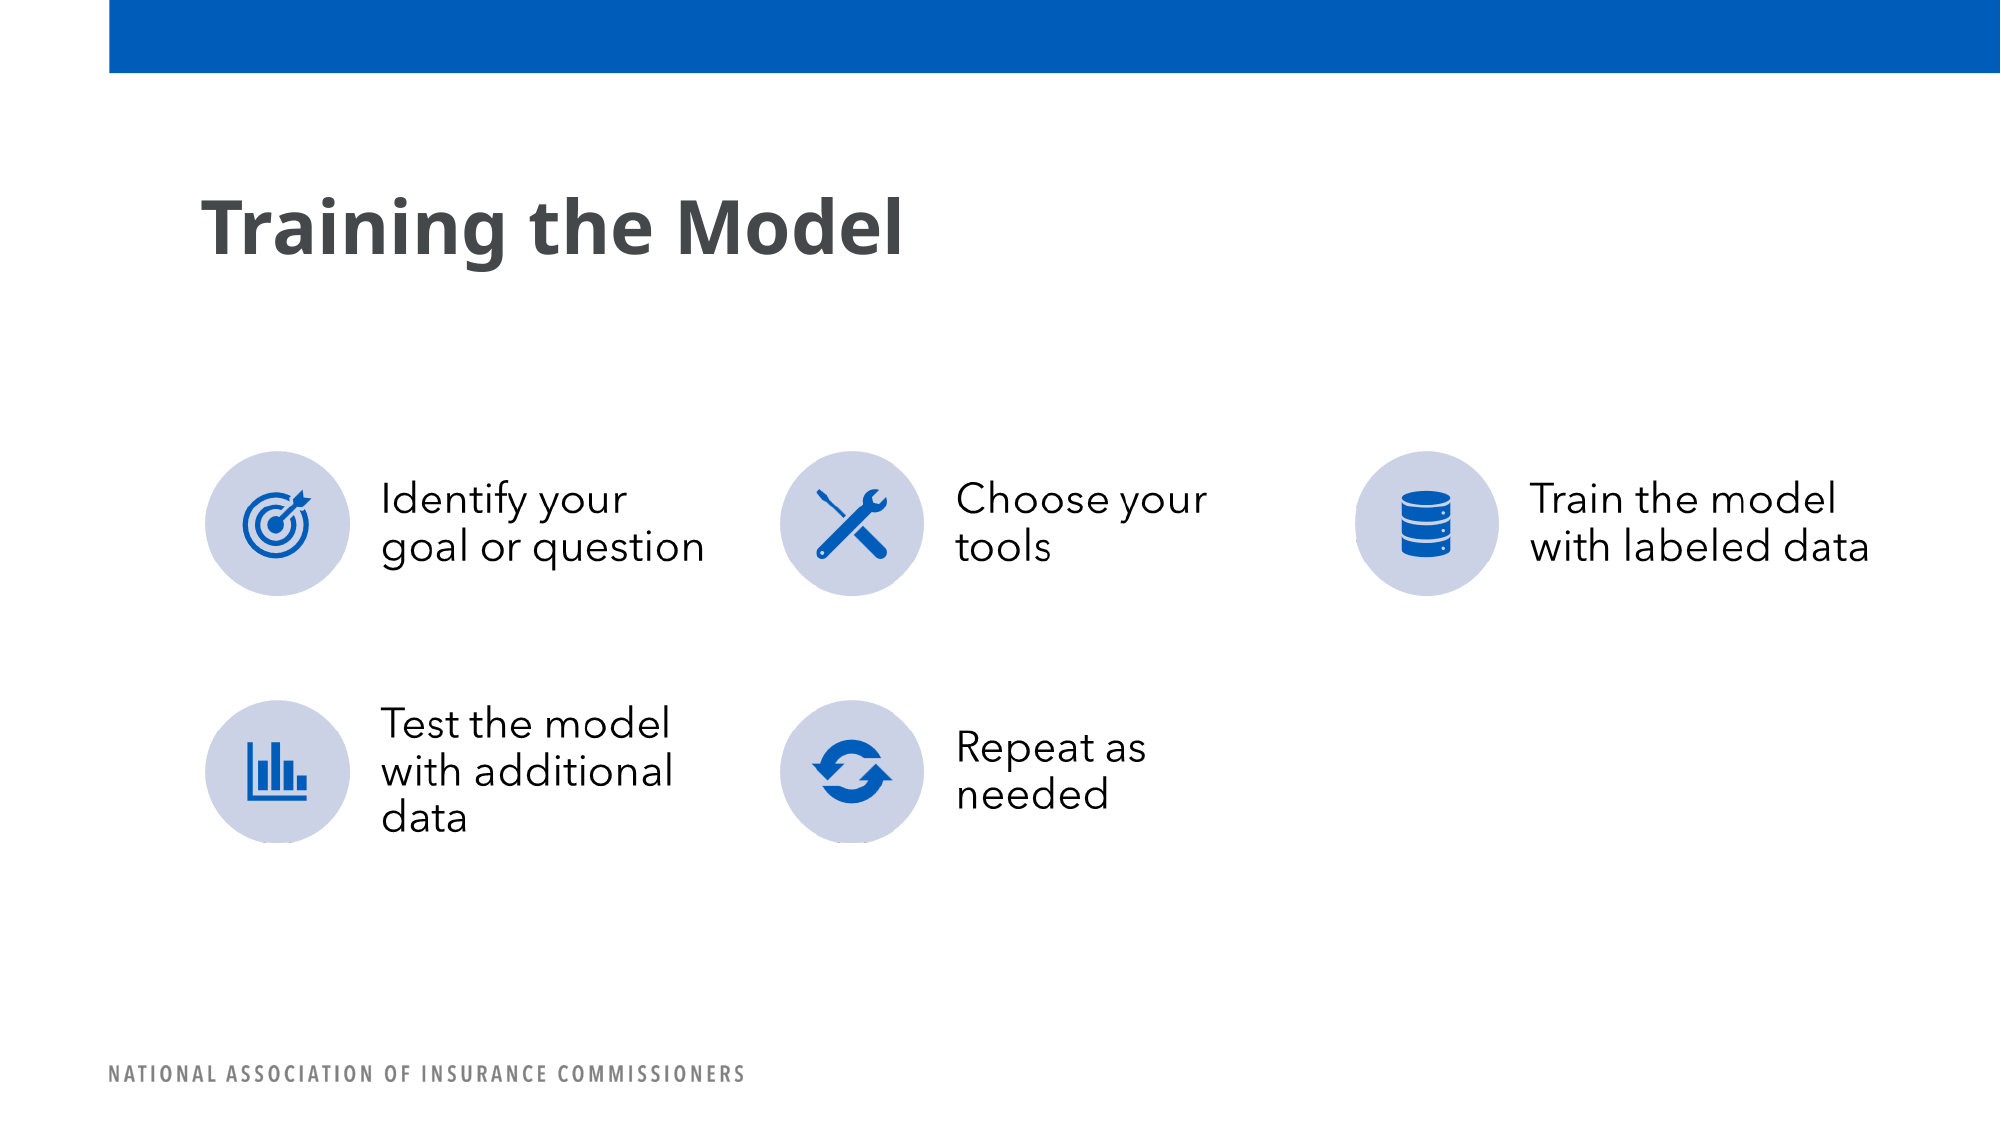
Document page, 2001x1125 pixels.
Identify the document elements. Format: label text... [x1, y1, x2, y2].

title Training the Model [200, 182, 1896, 272]
picture [200, 339, 1896, 955]
picture [109, 1065, 743, 1082]
